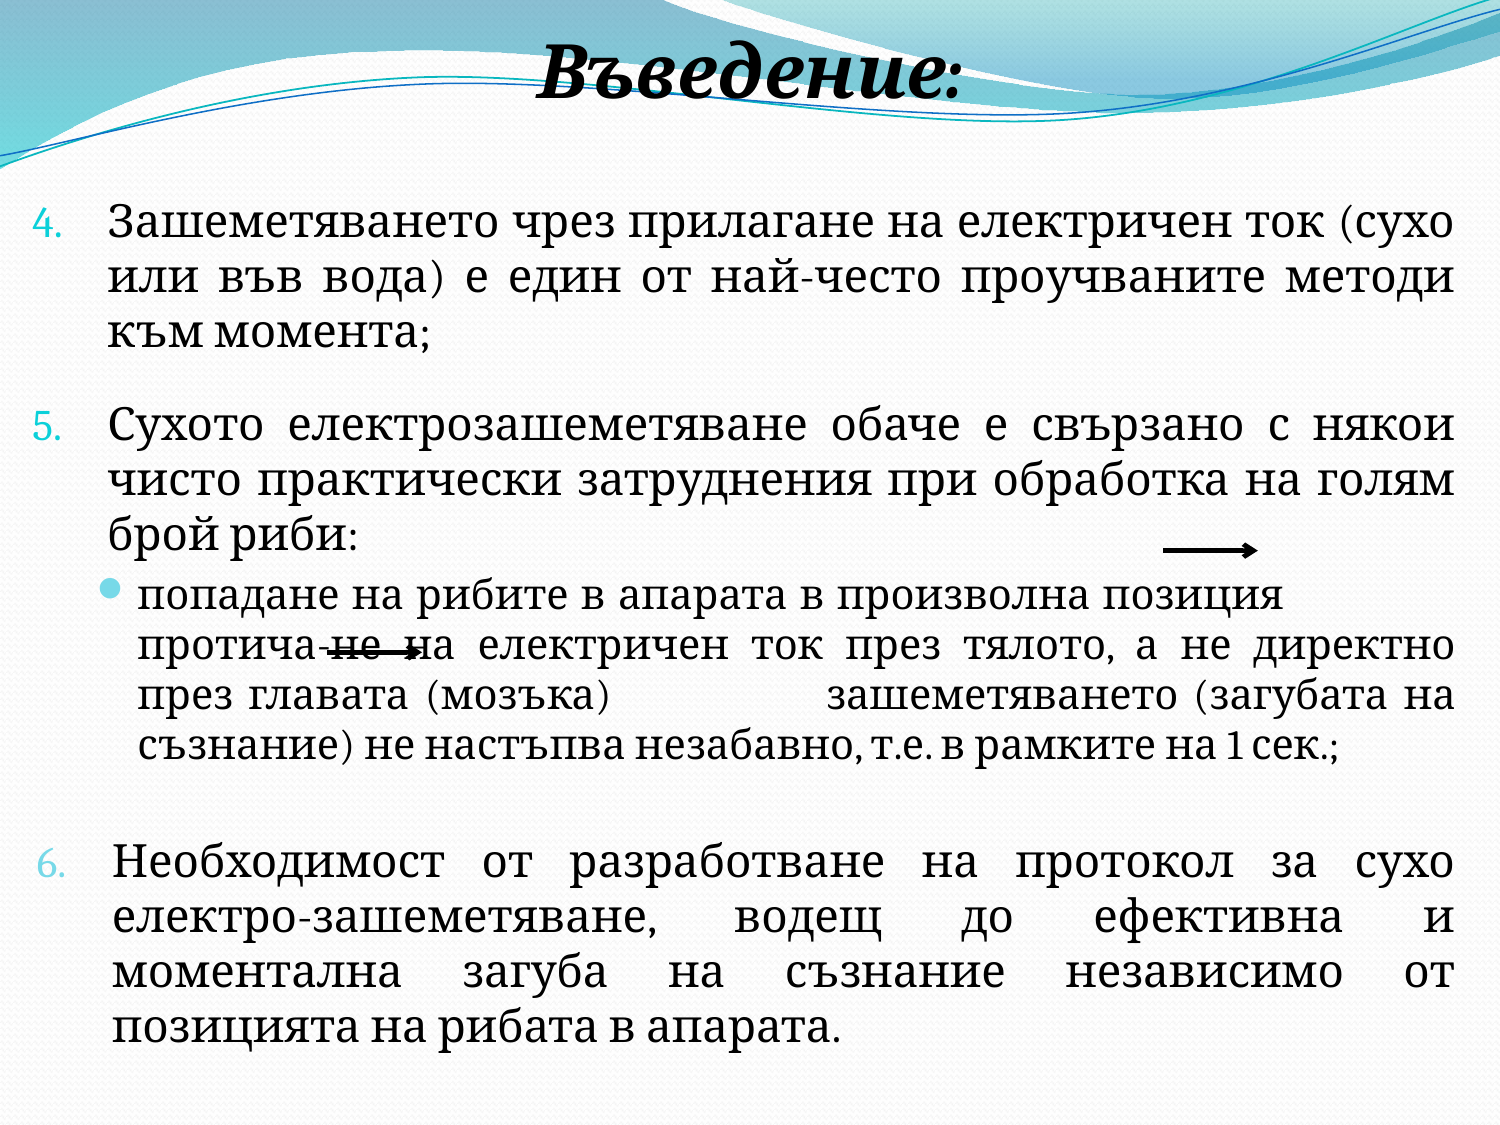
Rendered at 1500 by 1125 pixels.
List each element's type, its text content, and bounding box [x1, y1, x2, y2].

title Въведение: [75, 19, 1425, 114]
list Зашеметяването чрез прилагане на електричен ток (сухо или във вода) е един от най-често проучваните методи към момента; Сухото електрозашеметяване обаче е свързано с някои чисто практически затруднения при обработка на голям брой риби: попадане на рибите в апарата в произволна позиция протича-не на електричен ток през тялото, а не директно през главата (мозъка) зашеметяването (загубата на съзнание) не настъпва незабавно, т.е. в рамките на 1 сек.; Необходимост от разработване на протокол за сухо електро-зашеметяване, водещ до ефективна и моментална загуба на съзнание независимо от позицията на рибата в апарата. [17, 184, 1471, 1083]
